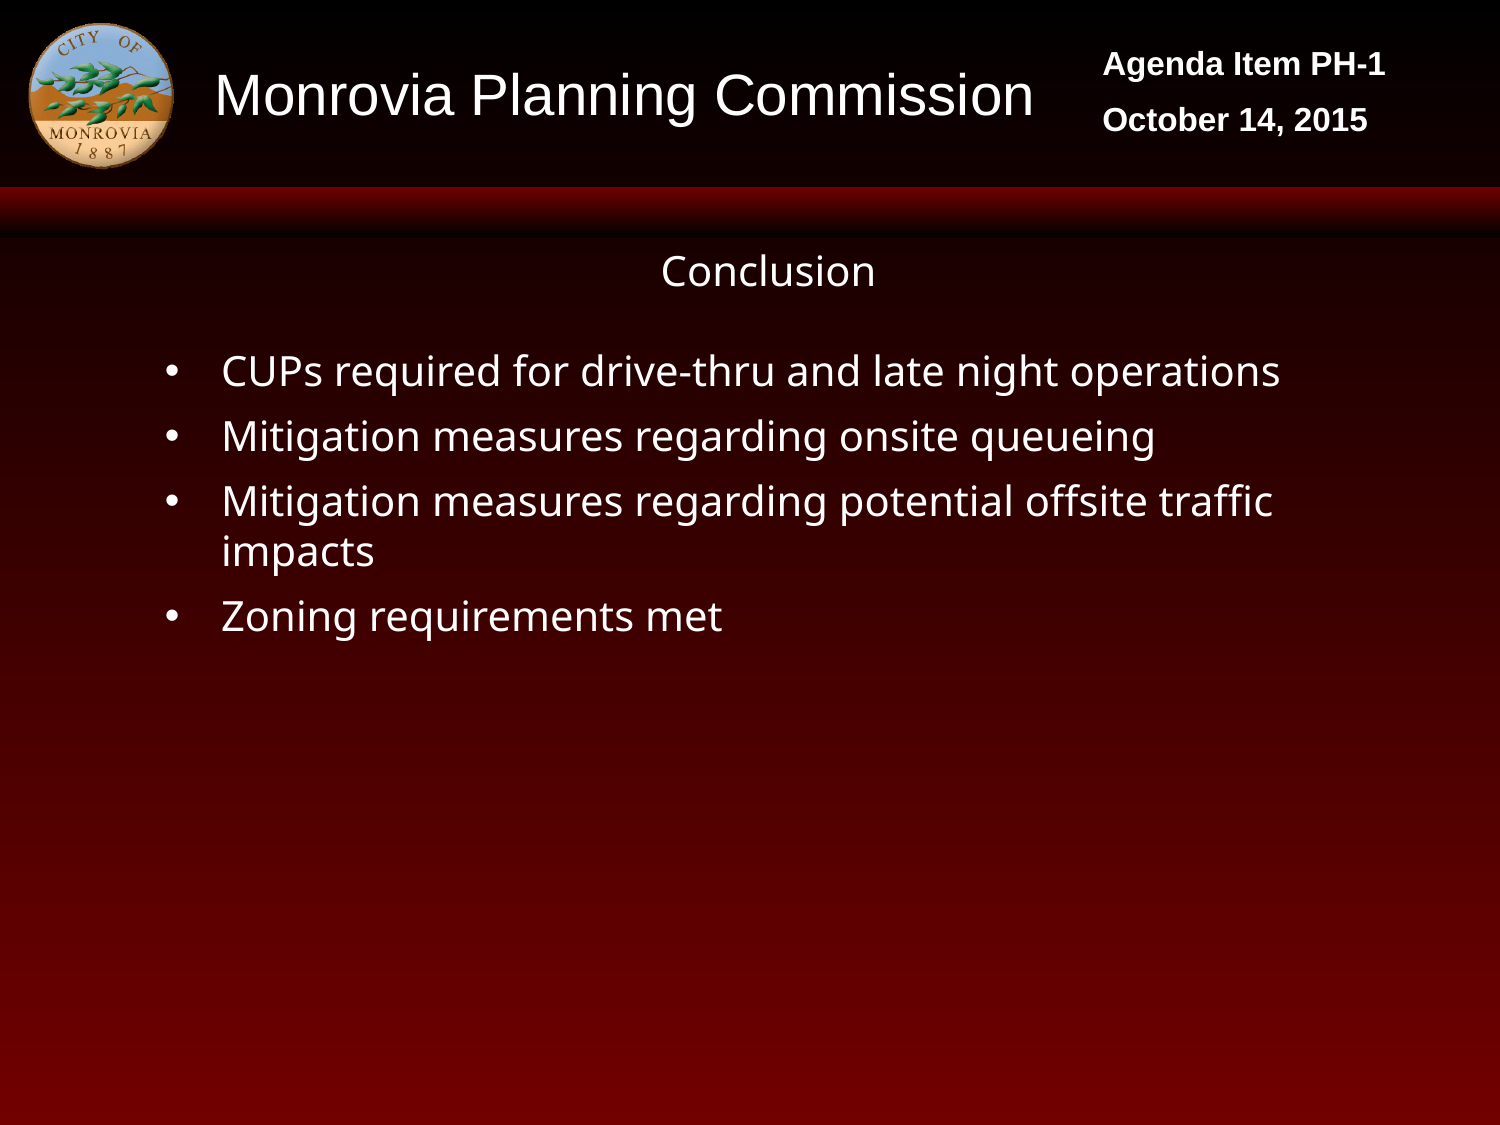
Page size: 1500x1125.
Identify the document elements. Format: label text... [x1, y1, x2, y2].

text_box CUPs required for drive-thru and late night operations Mitigation measures regarding onsite queueing Mitigation measures regarding potential offsite traffic impacts Zoning requirements met [150, 337, 1375, 648]
text_box Conclusion [645, 237, 892, 303]
picture [0, 0, 200, 185]
